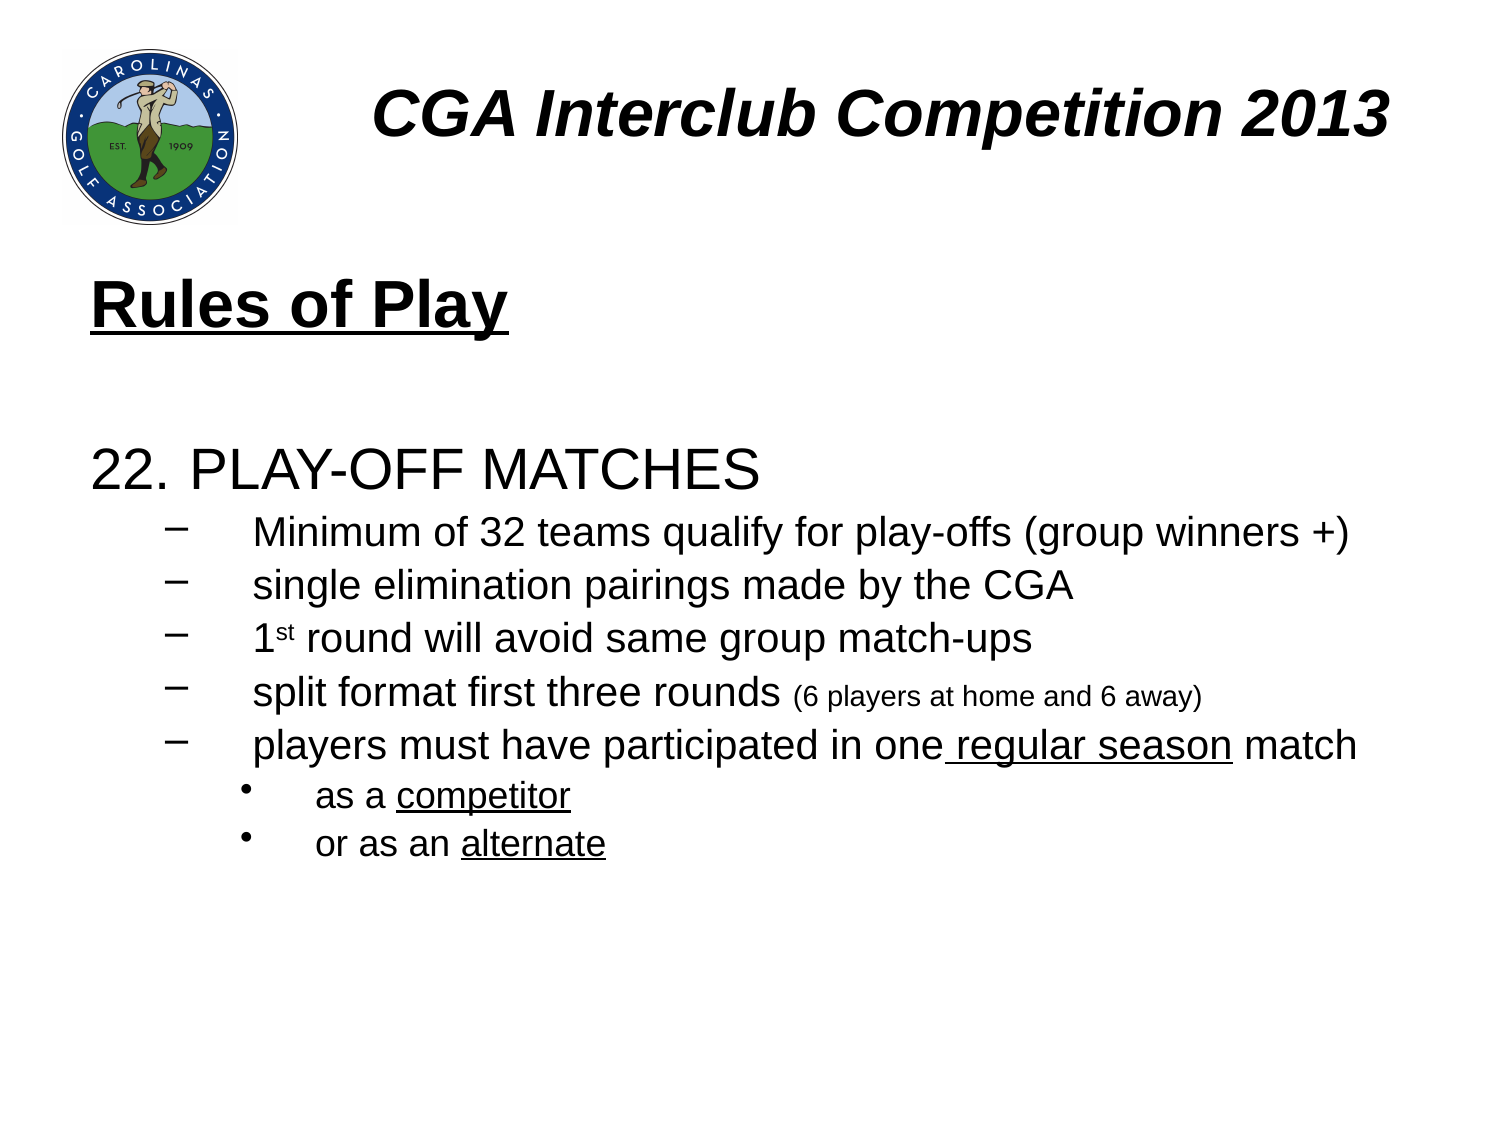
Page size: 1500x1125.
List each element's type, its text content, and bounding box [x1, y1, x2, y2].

picture [62, 49, 238, 226]
list Rules of Play PLAY-OFF MATCHES Minimum of 32 teams qualify for play-offs (group winners +) single elimination pairings made by the CGA 1st round will avoid same group match-ups split format first three rounds (6 players at home and 6 away) players must have participated in one regular season match as a competitor or as an alternate [74, 262, 1426, 963]
text_box CGA Interclub Competition 2013 [337, 62, 1425, 158]
